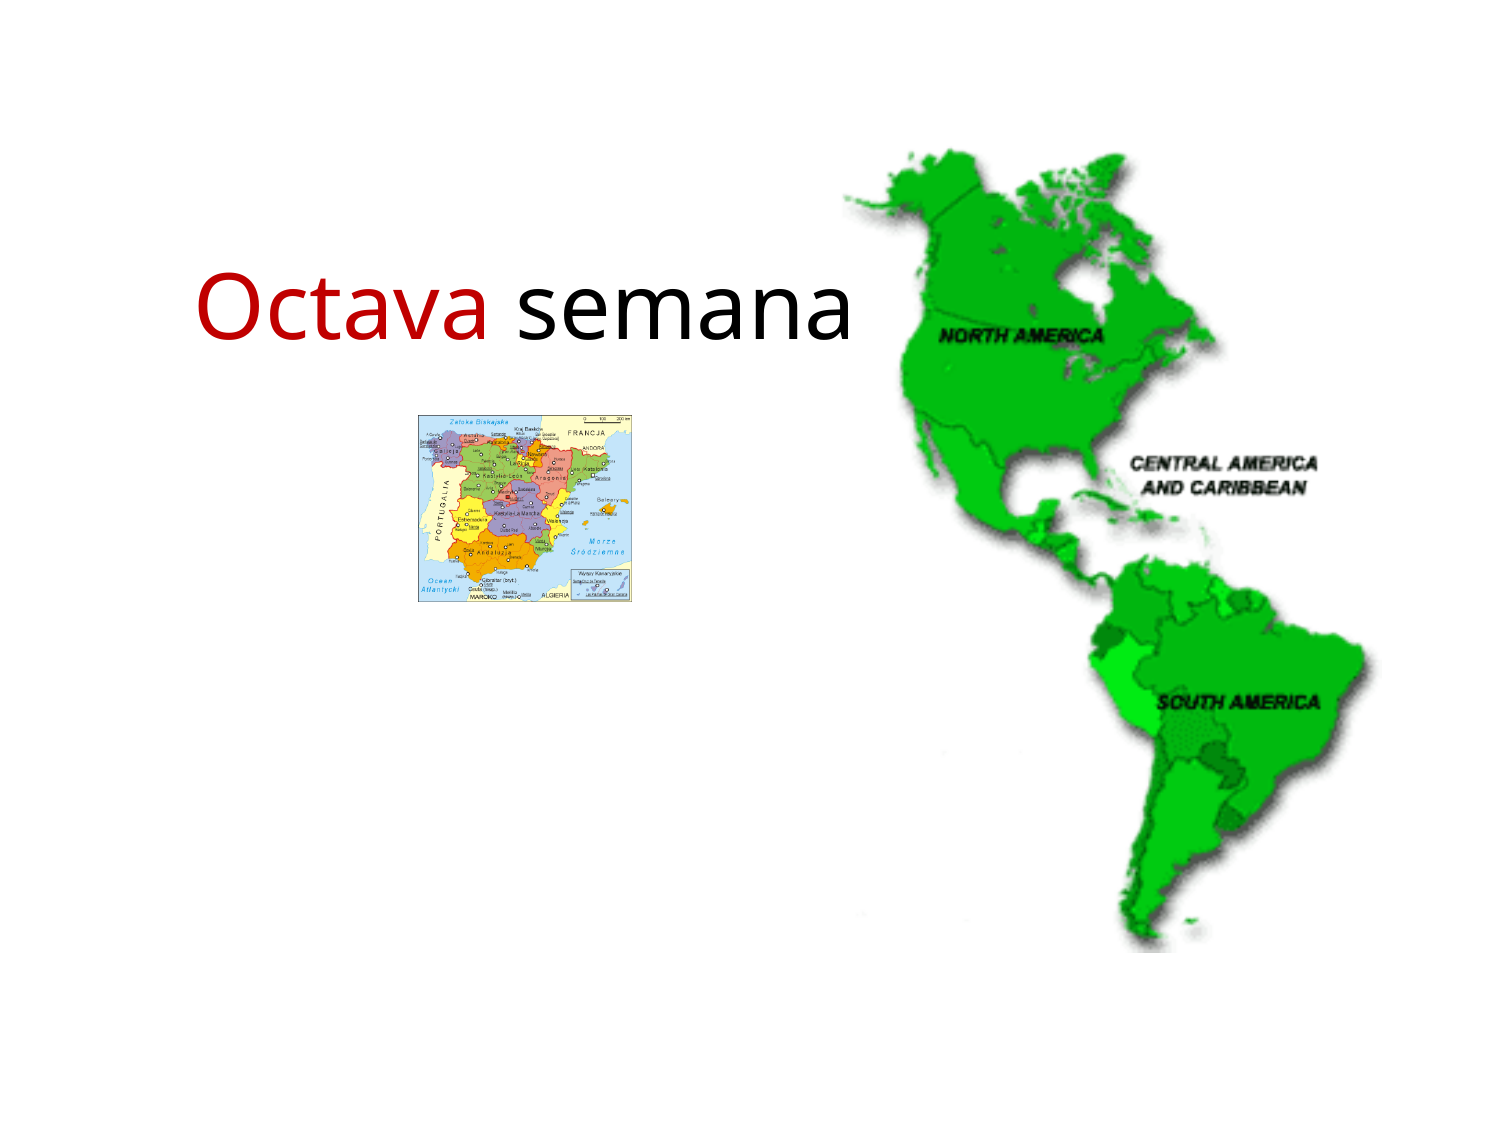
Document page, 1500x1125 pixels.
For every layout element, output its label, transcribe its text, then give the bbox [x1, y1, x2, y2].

picture [832, 125, 1382, 953]
title Octava semana [135, 188, 827, 418]
picture [418, 415, 632, 603]
